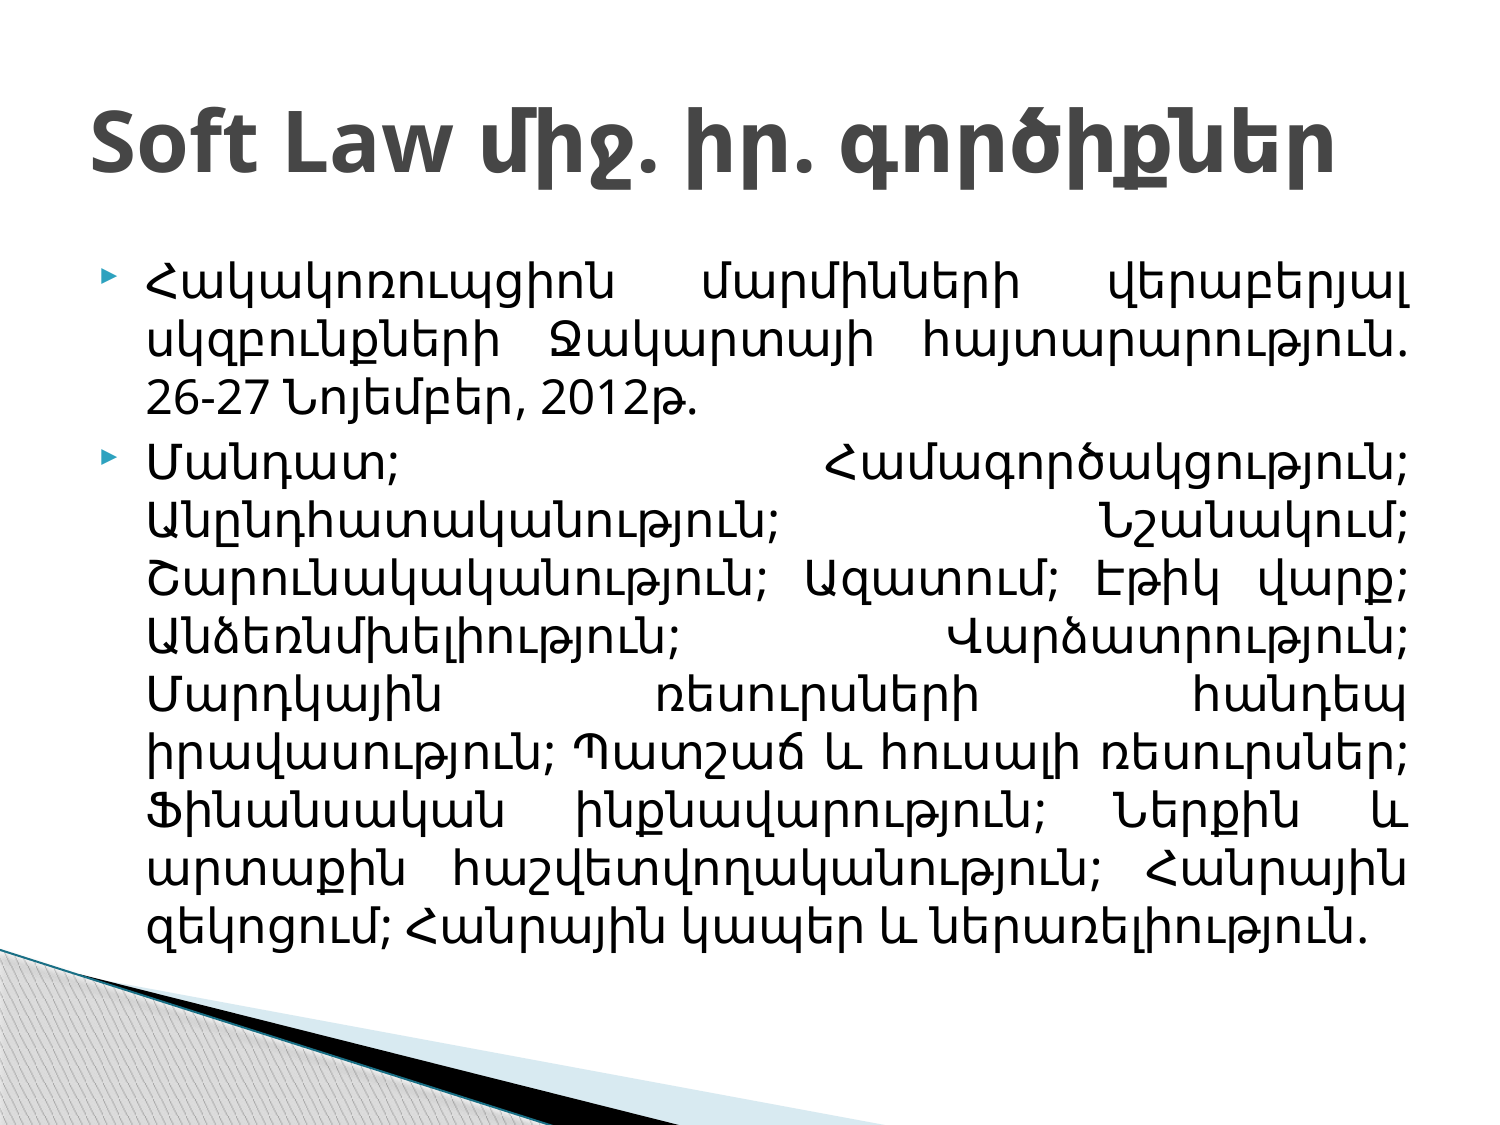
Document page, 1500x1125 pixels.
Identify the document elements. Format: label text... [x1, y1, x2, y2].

title Soft Law միջ. իր. գործիքներ [75, 45, 1425, 233]
list Հակակոռուպցիոն մարմինների վերաբերյալ սկզբունքների Ջակարտայի հայտարարություն. 26-27 Նոյեմբեր, 2012թ. Մանդատ; Համագործակցություն; Անընդհատականություն; Նշանակում; Շարունակականություն; Ազատում; Էթիկ վարք; Անձեռնմխելիություն; Վարձատրություն; Մարդկային ռեսուրսների հանդեպ իրավասություն; Պատշաճ և հուսալի ռեսուրսներ; Ֆինանսական ինքնավարություն; Ներքին և արտաքին հաշվետվողականություն; Հանրային զեկոցում; Հանրային կապեր և ներառելիություն. [75, 243, 1425, 986]
